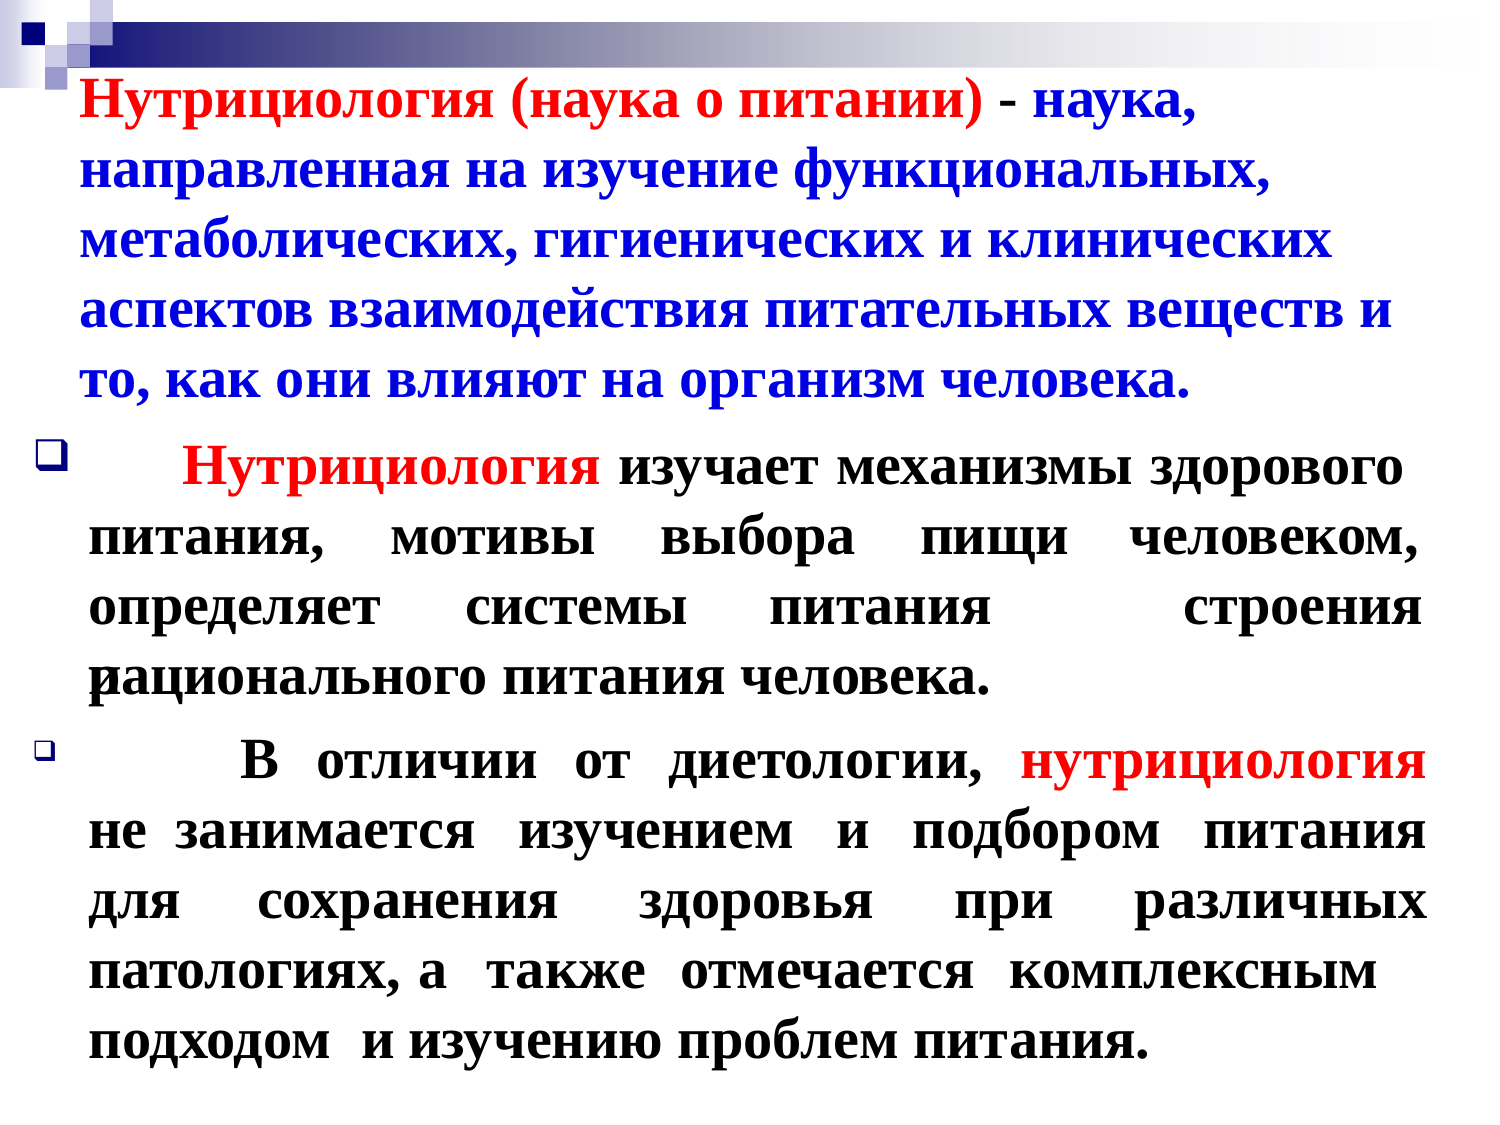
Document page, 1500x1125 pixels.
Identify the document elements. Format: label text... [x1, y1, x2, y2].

picture [0, 0, 47, 88]
text_box рационального питания человека. В отличии от диетологии, нутрициология не занимается изучением и подбором питания для сохранения здоровья при различных патологиях, а также отмечается комплексным подходом и изучению проблем питания. [30, 620, 1428, 1071]
text_box питания, мотивы выбора пищи определяет системы питания и [86, 494, 1107, 620]
text_box человеком, строения [1127, 494, 1428, 620]
picture [90, 22, 1500, 68]
text_box Нутрициология (наука о питании) - наука, направленная на изучение функциональных, метаболических, гигиенических и клинических аспектов взаимодействия питательных веществ и то, как они влияют на организм человека. Нутрициология изучает механизмы здорового [30, 57, 1428, 497]
